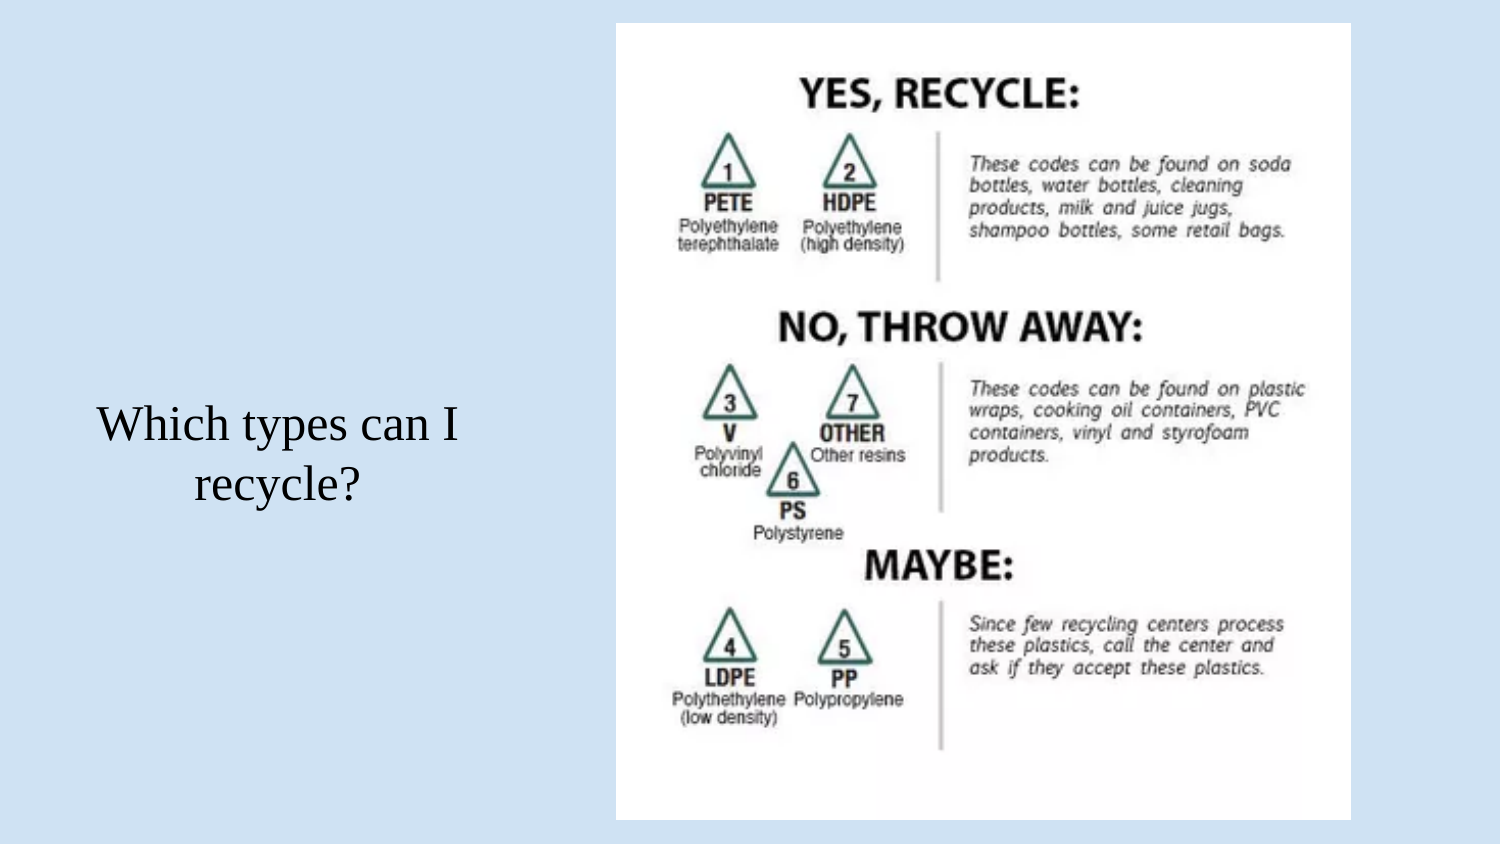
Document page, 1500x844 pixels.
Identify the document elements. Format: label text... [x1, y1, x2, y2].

picture [615, 23, 1351, 820]
title Which types can I recycle? [55, 374, 501, 469]
